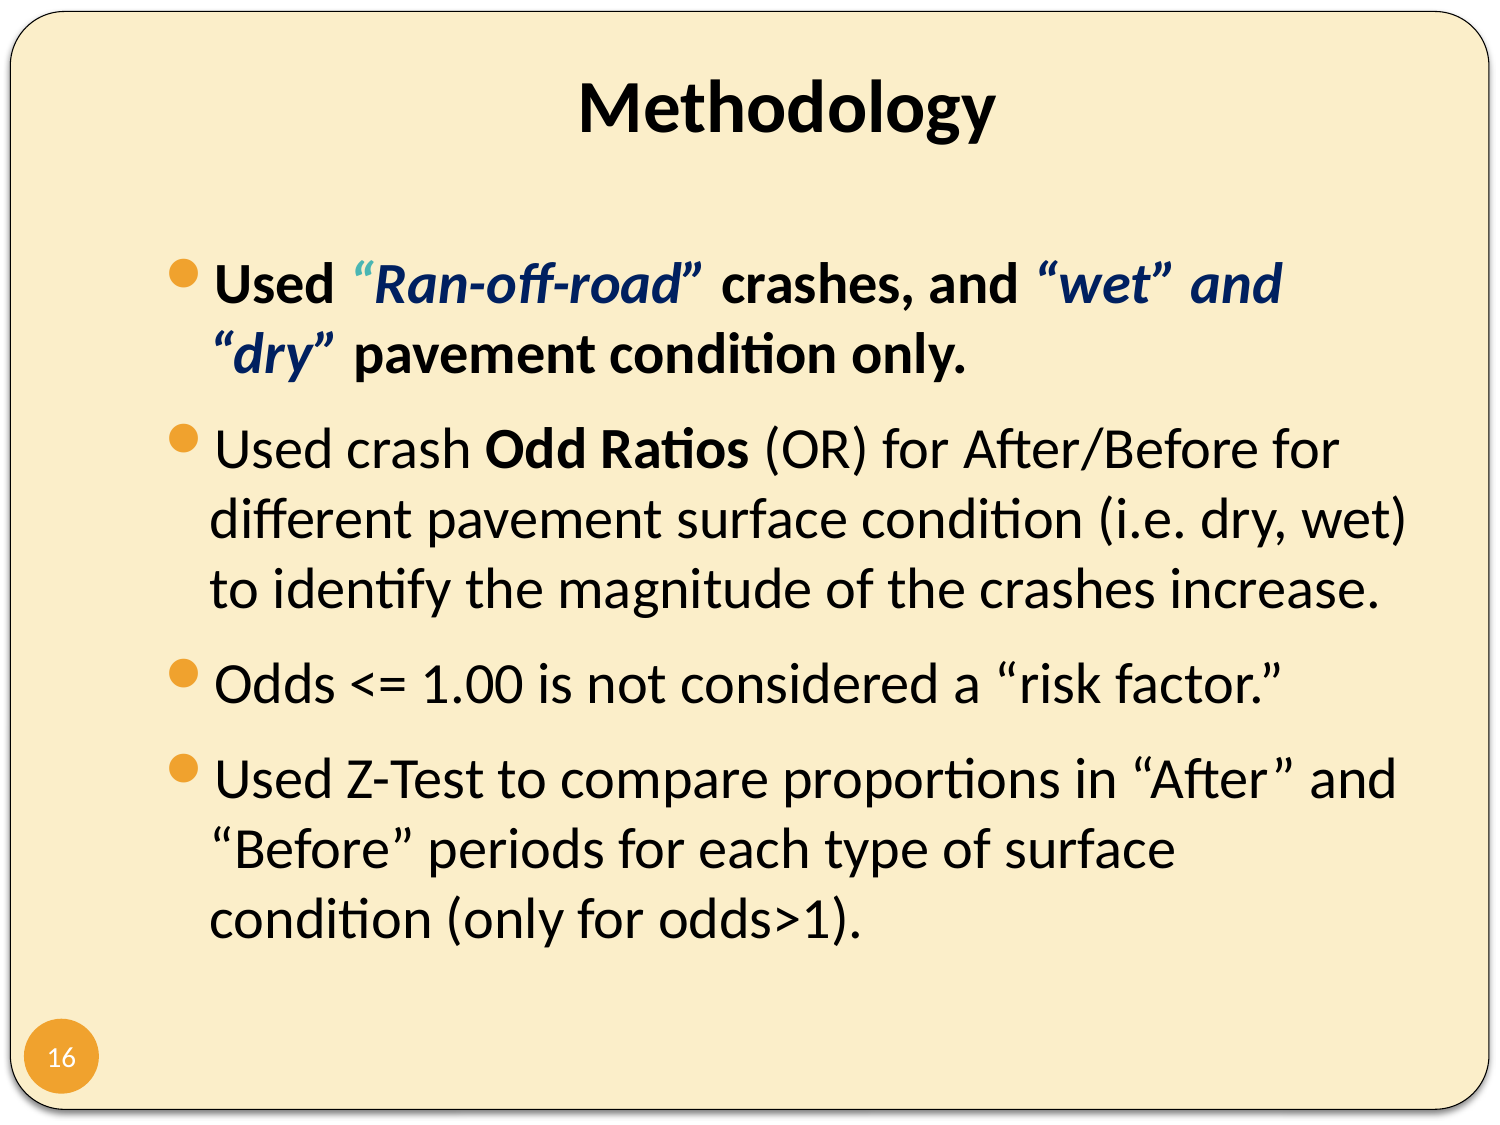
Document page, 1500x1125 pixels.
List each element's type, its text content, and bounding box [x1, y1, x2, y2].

slide_number 16 [23, 1018, 99, 1094]
title Methodology [149, 44, 1426, 163]
list Used “Ran-off-road” crashes, and “wet” and “dry” pavement condition only. Used crash Odd Ratios (OR) for After/Before for different pavement surface condition (i.e. dry, wet) to identify the magnitude of the crashes increase. Odds <= 1.00 is not considered a “risk factor.” Used Z-Test to compare proportions in “After” and “Before” periods for each type of surface condition (only for odds>1). [149, 237, 1426, 913]
